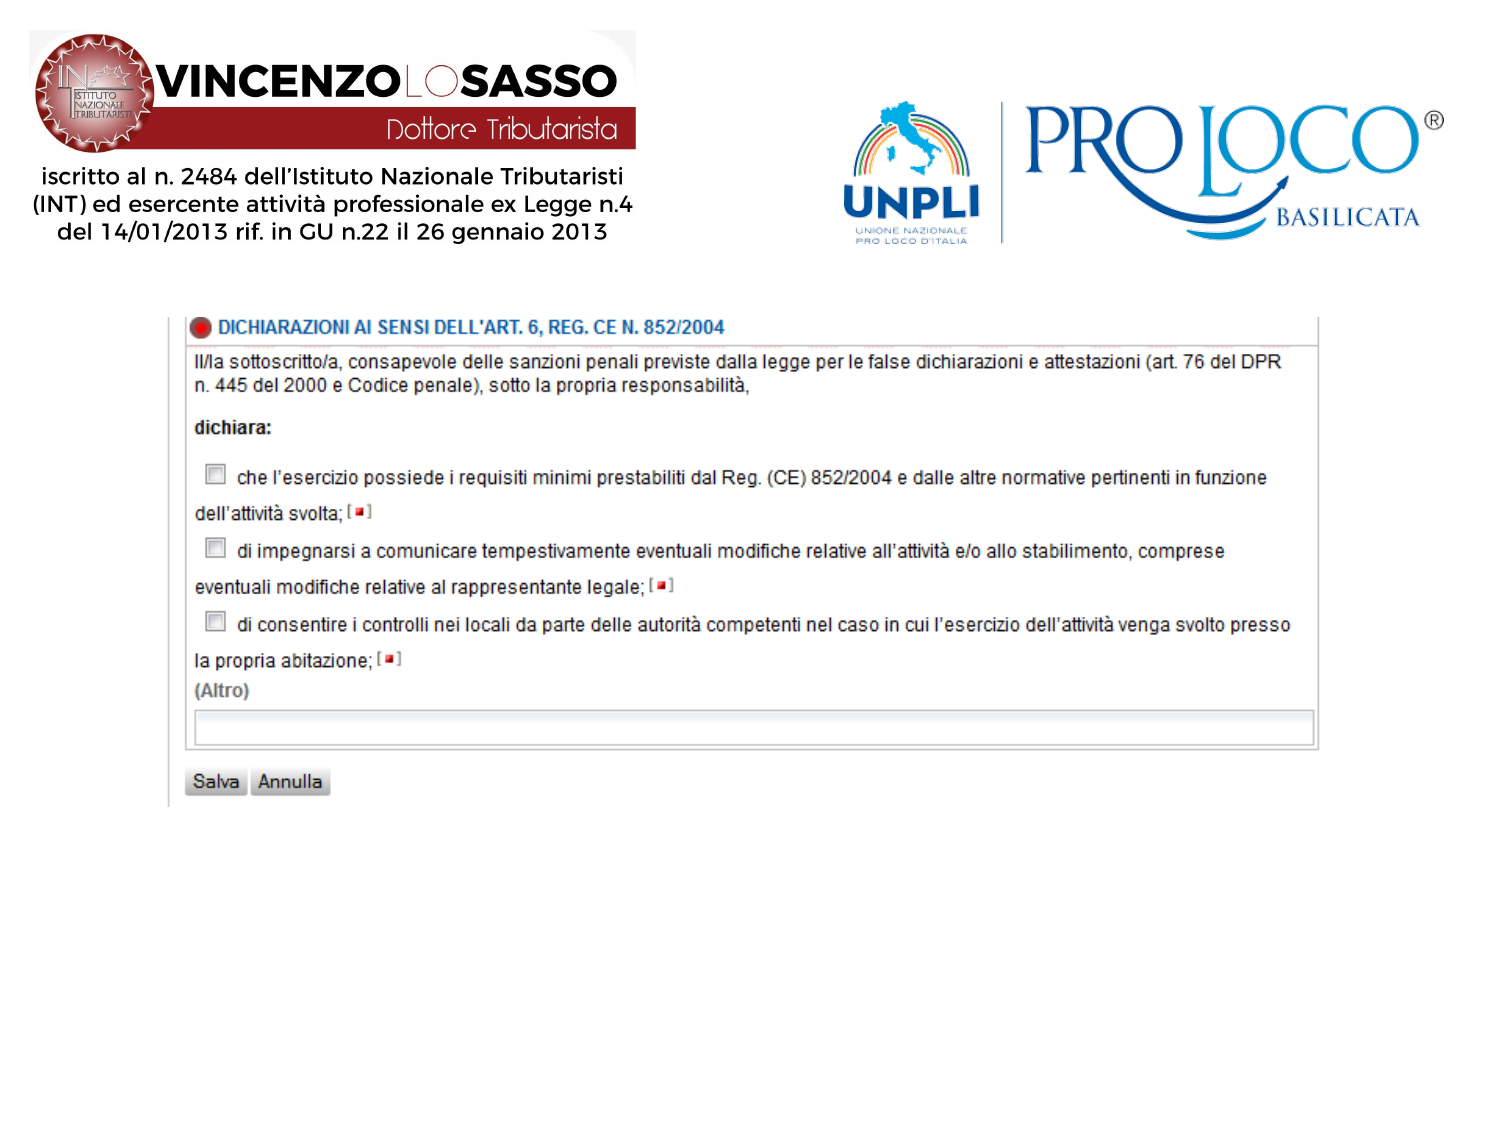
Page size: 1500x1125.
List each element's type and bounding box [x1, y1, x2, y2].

picture [165, 317, 1335, 808]
picture [29, 30, 637, 244]
picture [844, 101, 1444, 244]
